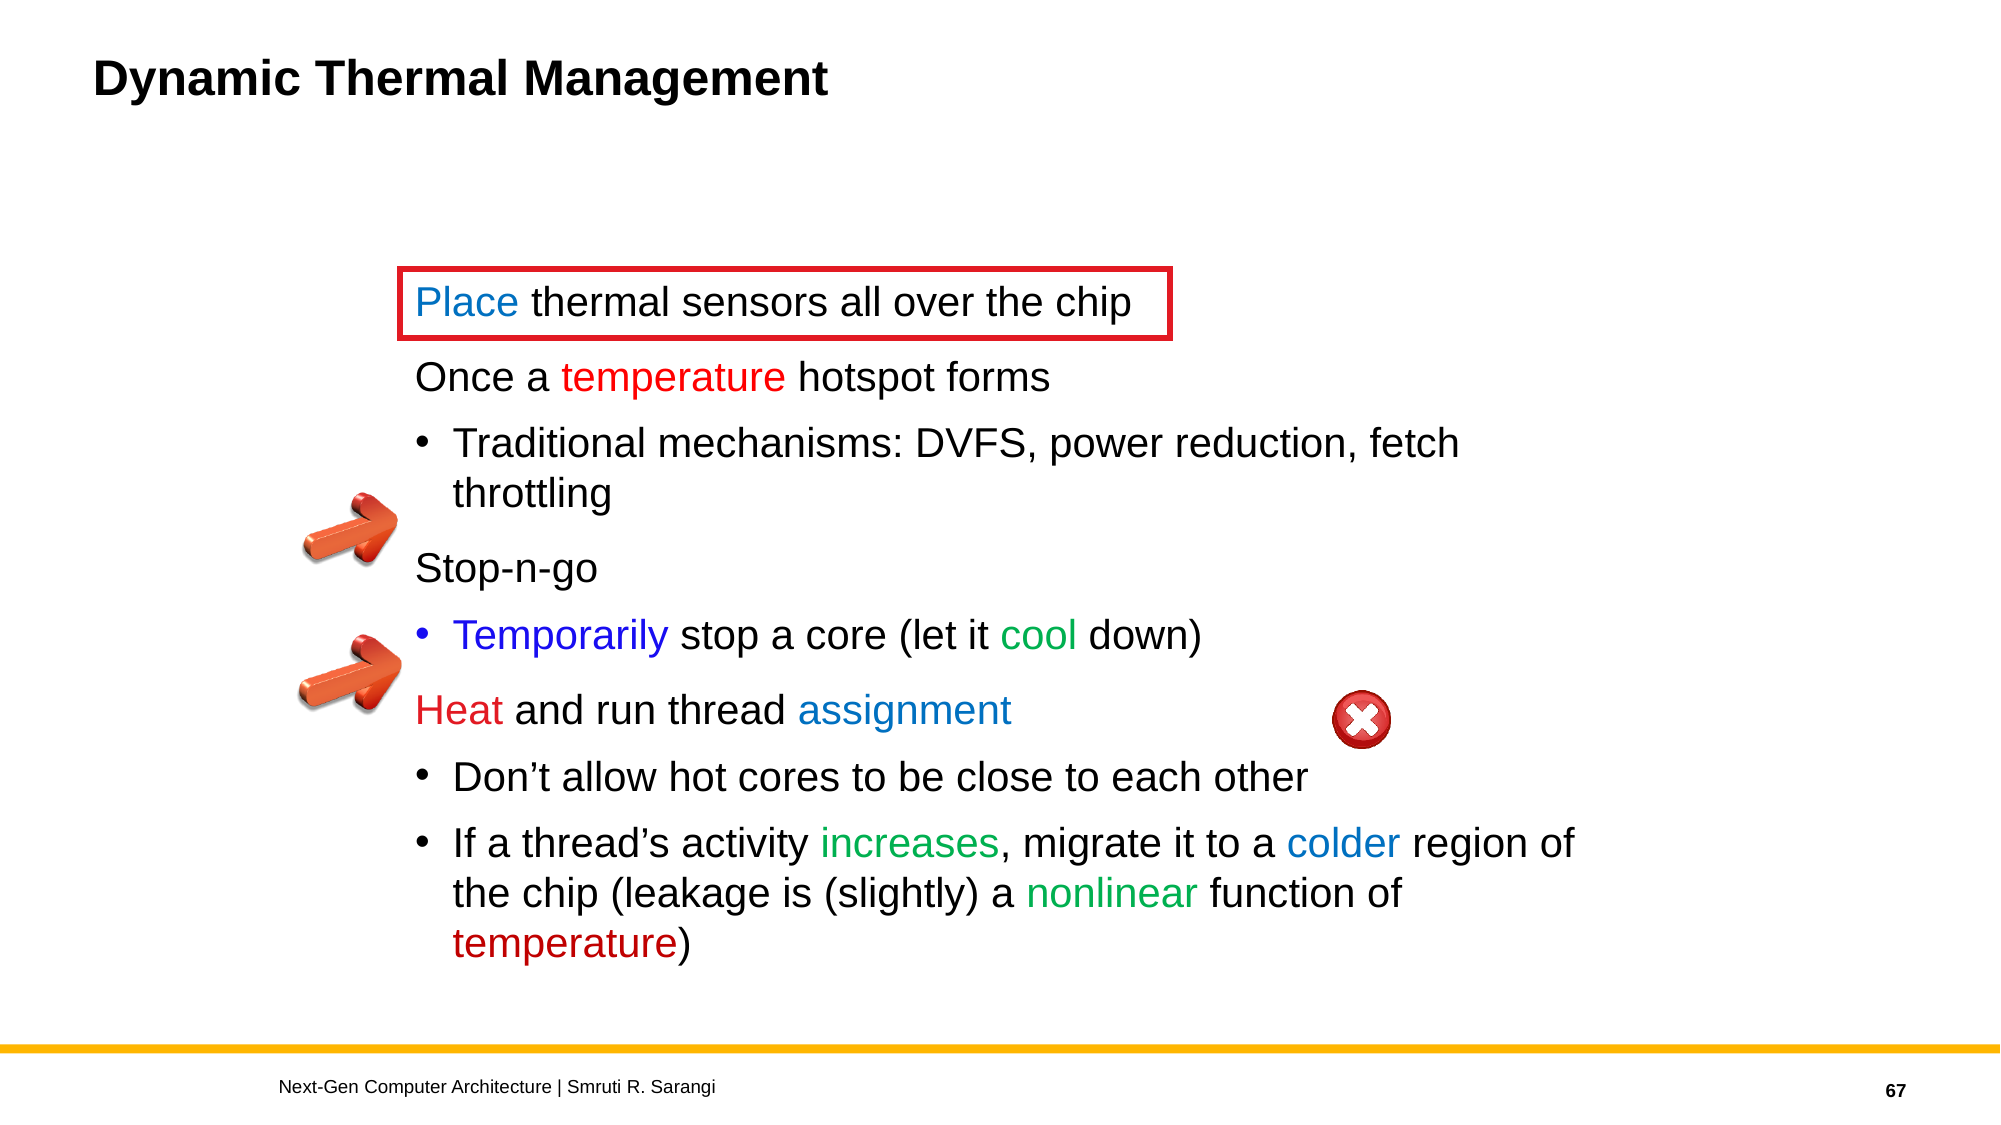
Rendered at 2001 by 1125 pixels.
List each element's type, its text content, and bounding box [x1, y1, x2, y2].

picture [1332, 690, 1391, 749]
title Dynamic Thermal Management [78, 45, 1578, 180]
list Place thermal sensors all over the chip Once a temperature hotspot forms Traditional mechanisms: DVFS, power reduction, fetch throttling Stop-n-go Temporarily stop a core (let it cool down) Heat and run thread assignment Don’t allow hot cores to be close to each other If a thread’s activity increases, migrate it to a colder region of the chip (leakage is (slightly) a nonlinear function of temperature) [399, 266, 1646, 899]
text_box [399, 268, 1171, 339]
slide_number 67 [1711, 1071, 1922, 1109]
picture [288, 466, 421, 599]
footer Next-Gen Computer Architecture | Smruti R. Sarangi [263, 1067, 1464, 1105]
picture [282, 606, 426, 749]
